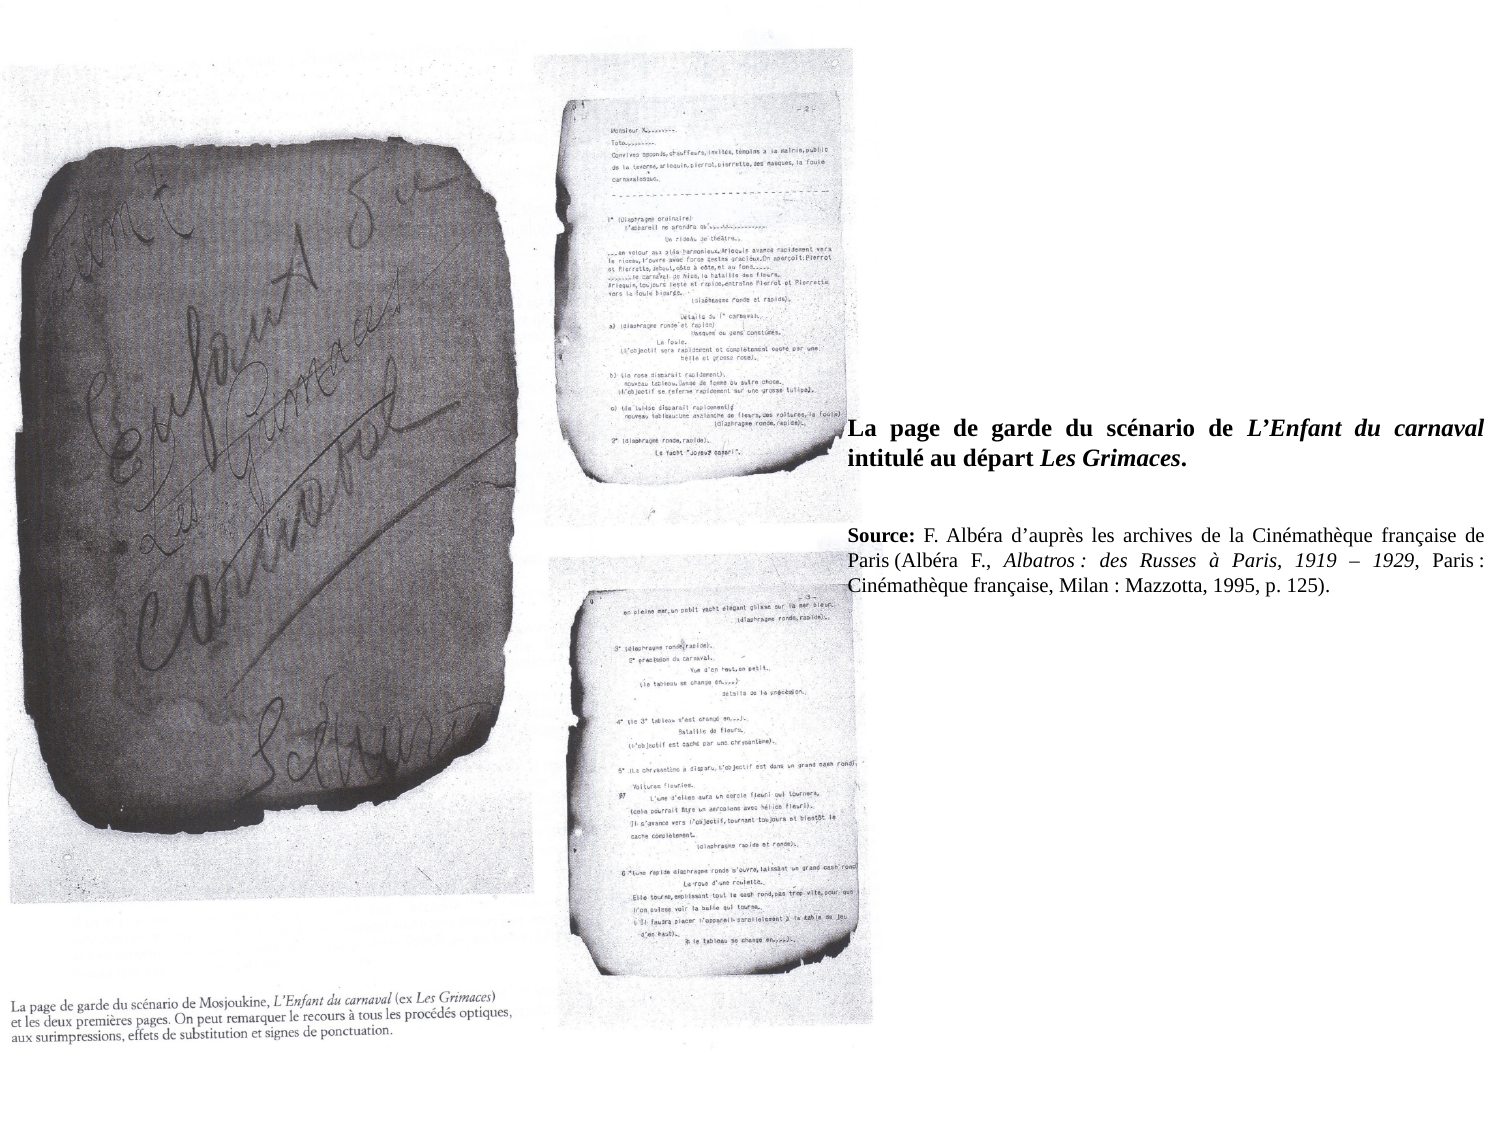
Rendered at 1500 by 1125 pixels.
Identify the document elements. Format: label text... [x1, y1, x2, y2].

picture [0, 0, 884, 1064]
text_box La page de garde du scénario de L’Enfant du carnaval intitulé au départ Les Grimaces. Source: F. Albéra d’auprès les archives de la Cinémathèque française de Paris (Albéra F., Albatros : des Russes à Paris, 1919 – 1929, Paris : Cinémathèque française, Milan : Mazzotta, 1995, p. 125). [887, 404, 1500, 604]
